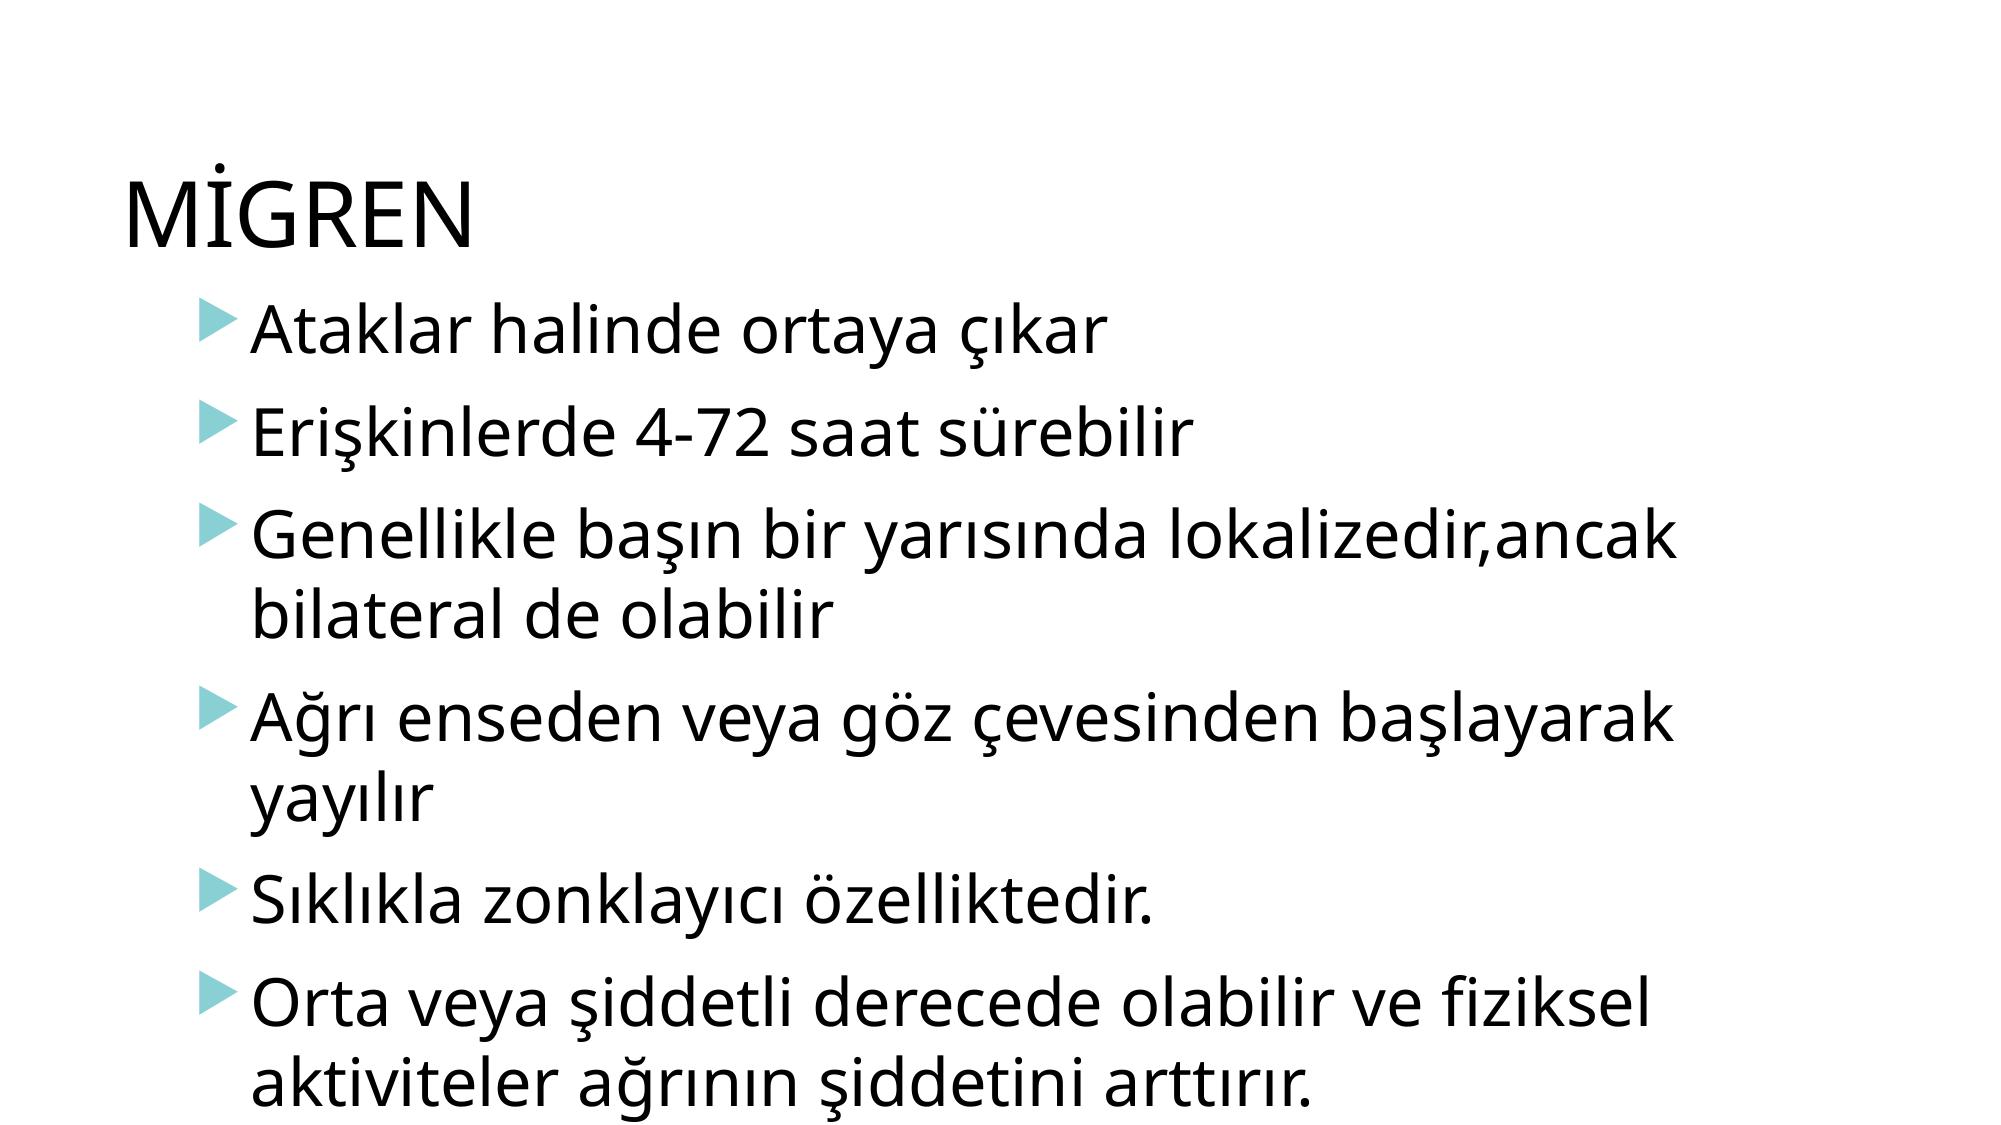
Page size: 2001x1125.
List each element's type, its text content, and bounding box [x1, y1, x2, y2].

title MİGREN [118, 114, 1050, 305]
text_box Ataklar halinde ortaya çıkar Erişkinlerde 4-72 saat sürebilir Genellikle başın bir yarısında lokalizedir,ancak bilateral de olabilir Ağrı enseden veya göz çevesinden başlayarak yayılır Sıklıkla zonklayıcı özelliktedir. Orta veya şiddetli derecede olabilir ve fiziksel aktiviteler ağrının şiddetini arttırır. [192, 263, 1761, 1125]
